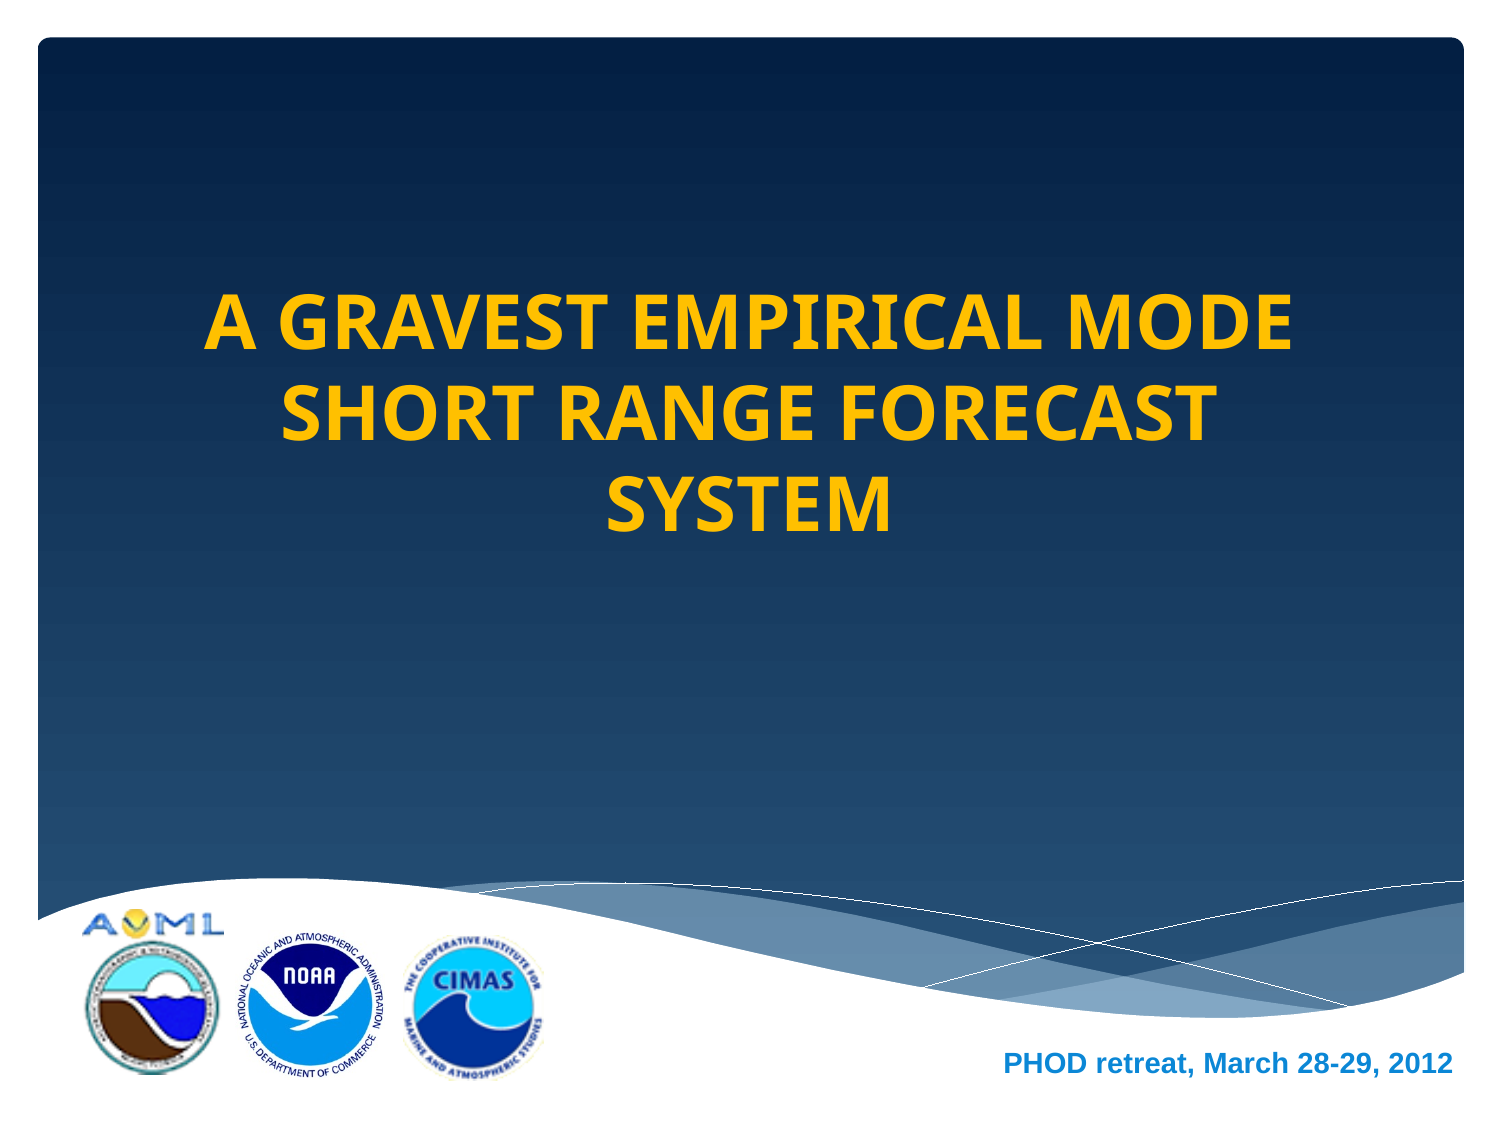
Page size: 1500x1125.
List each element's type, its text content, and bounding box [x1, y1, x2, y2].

picture [403, 935, 545, 1081]
text_box PHOD retreat, March 28-29, 2012 [988, 1037, 1469, 1088]
picture [82, 909, 224, 1075]
picture [235, 929, 386, 1080]
title A GRAVEST EMPIRICAL MODE SHORT RANGE FORECAST SYSTEM [112, 262, 1388, 555]
